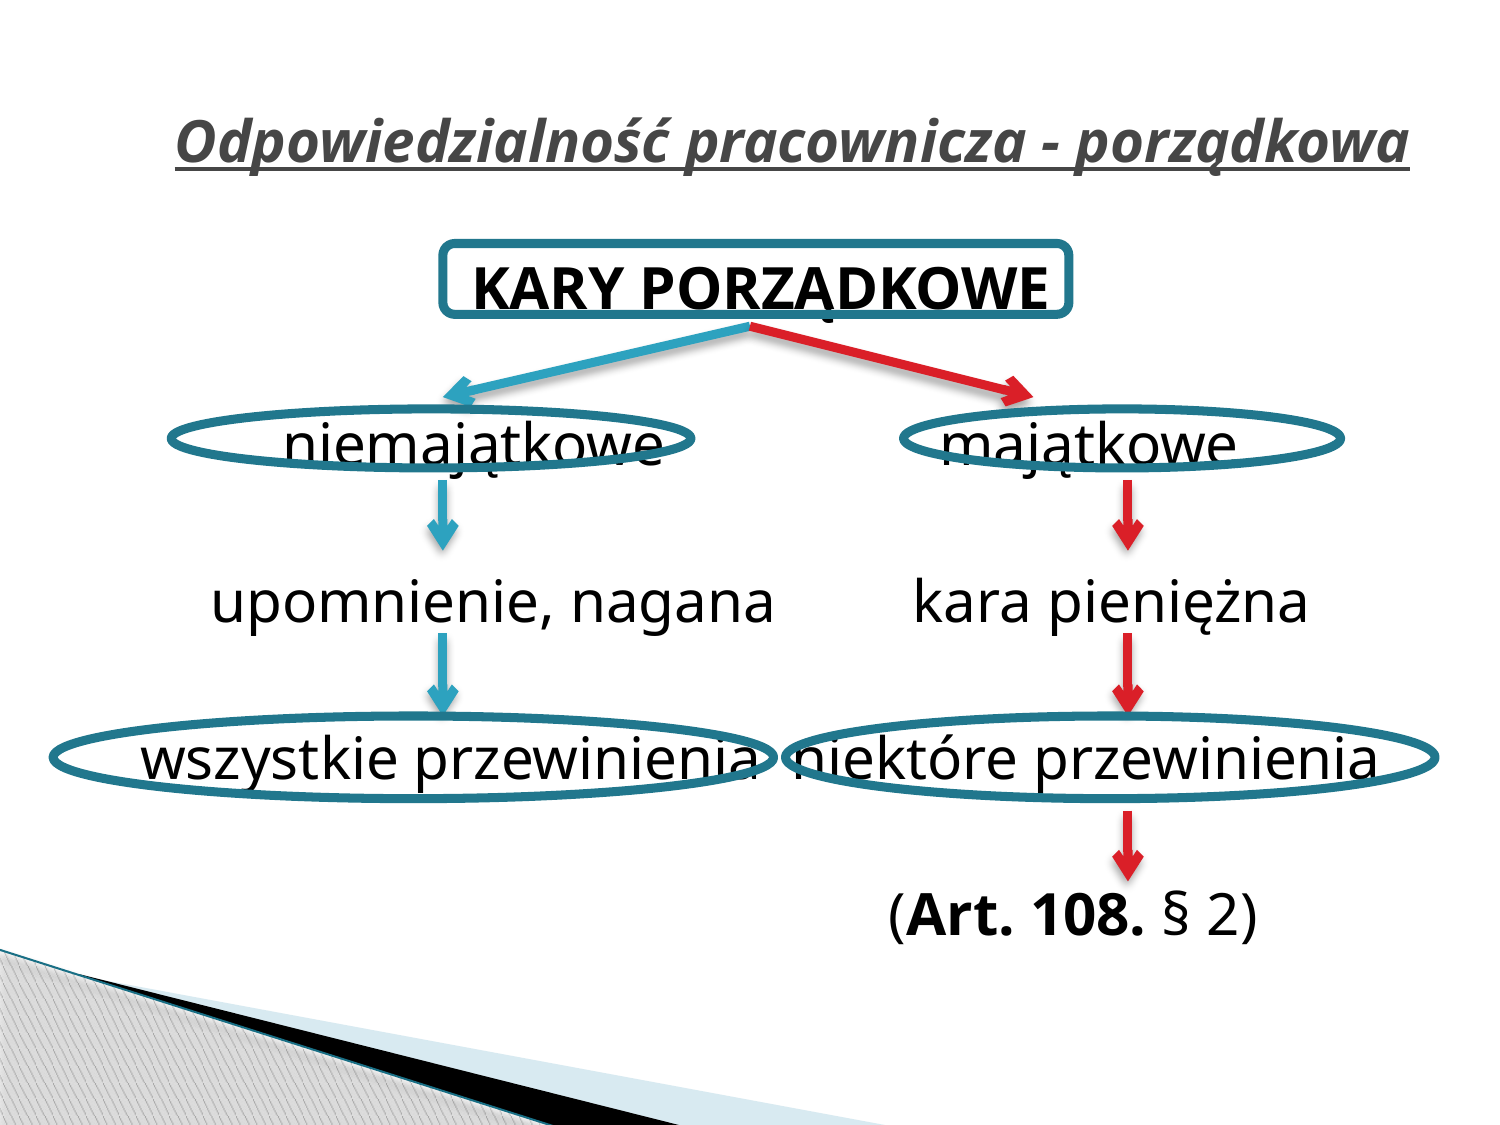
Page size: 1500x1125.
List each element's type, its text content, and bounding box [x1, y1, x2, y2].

text_box [48, 711, 778, 804]
title Odpowiedzialność pracownicza - porządkowa [75, 45, 1425, 233]
text_box [166, 404, 696, 473]
text_box [438, 238, 1074, 319]
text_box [749, 325, 1034, 398]
text_box [899, 404, 1346, 473]
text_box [442, 325, 749, 398]
text_box [781, 711, 1440, 804]
list KARY PORZĄDKOWE niemajątkowe majątkowe upomnienie, nagana kara pieniężna wszystkie przewinienia niektóre przewinienia (Art. 108. § 2) [76, 243, 1427, 986]
